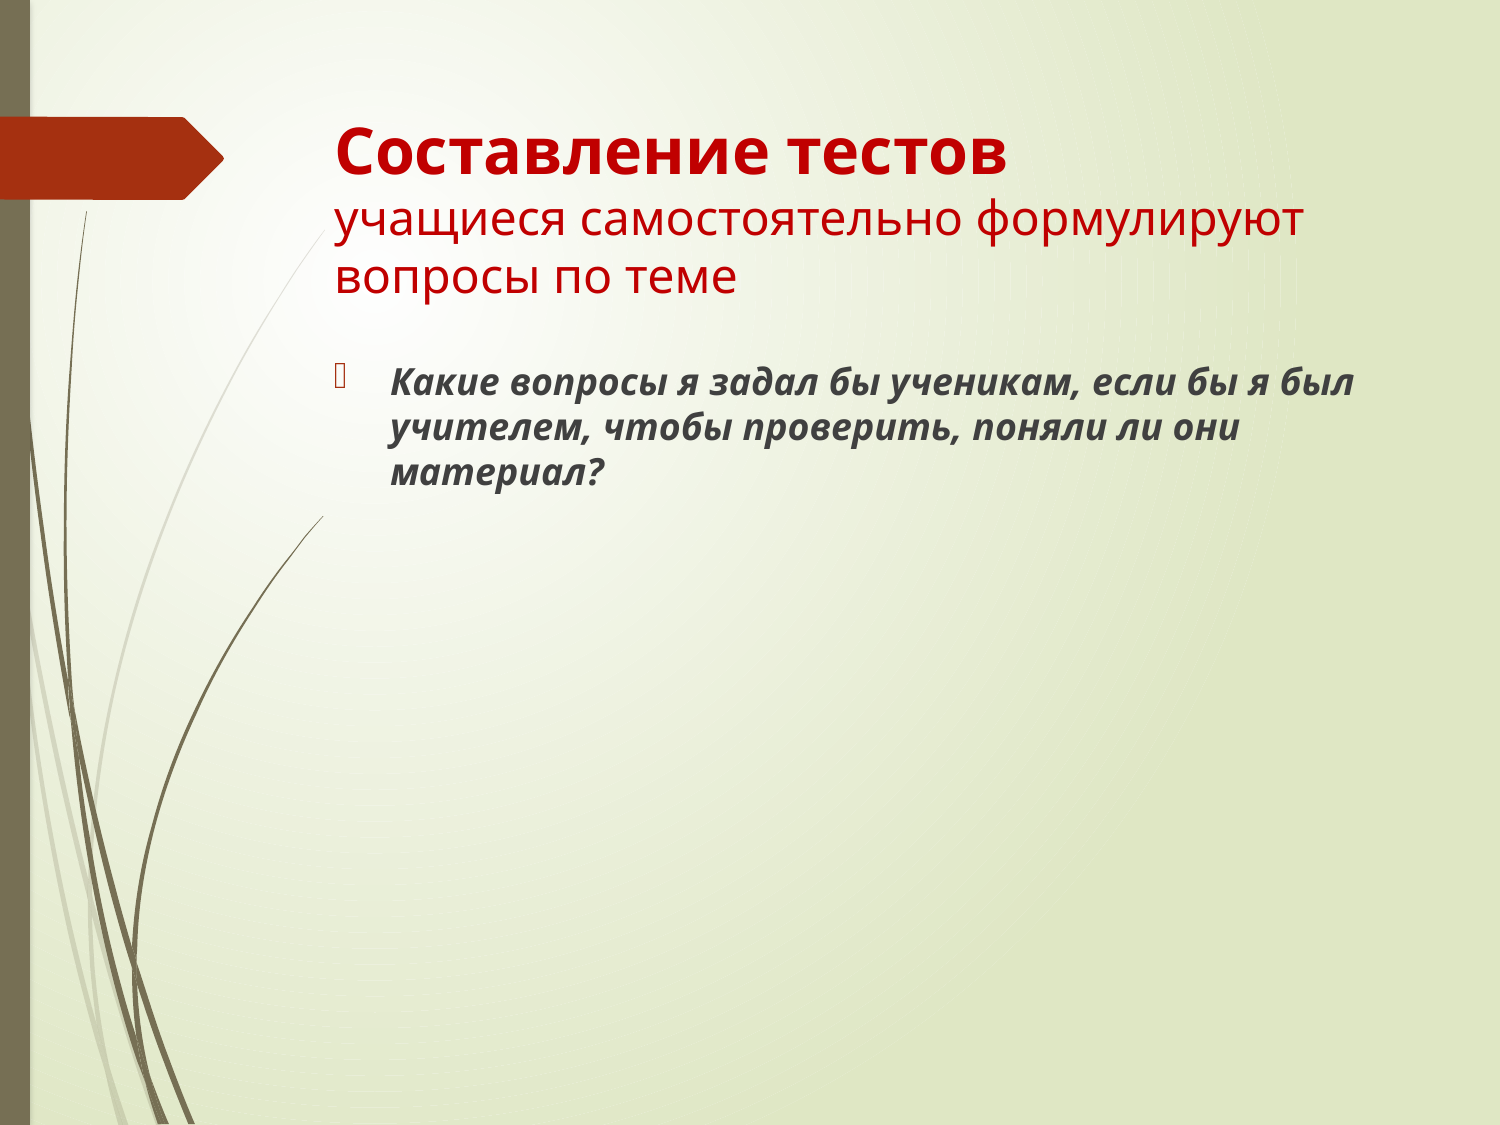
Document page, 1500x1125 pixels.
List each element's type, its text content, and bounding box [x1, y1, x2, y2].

list Какие вопросы я задал бы ученикам, если бы я был учителем, чтобы проверить, поняли ли они материал? [318, 350, 1400, 970]
title Cоставление тестов учащиеся самостоятельно формулируют вопросы по теме [319, 102, 1400, 313]
